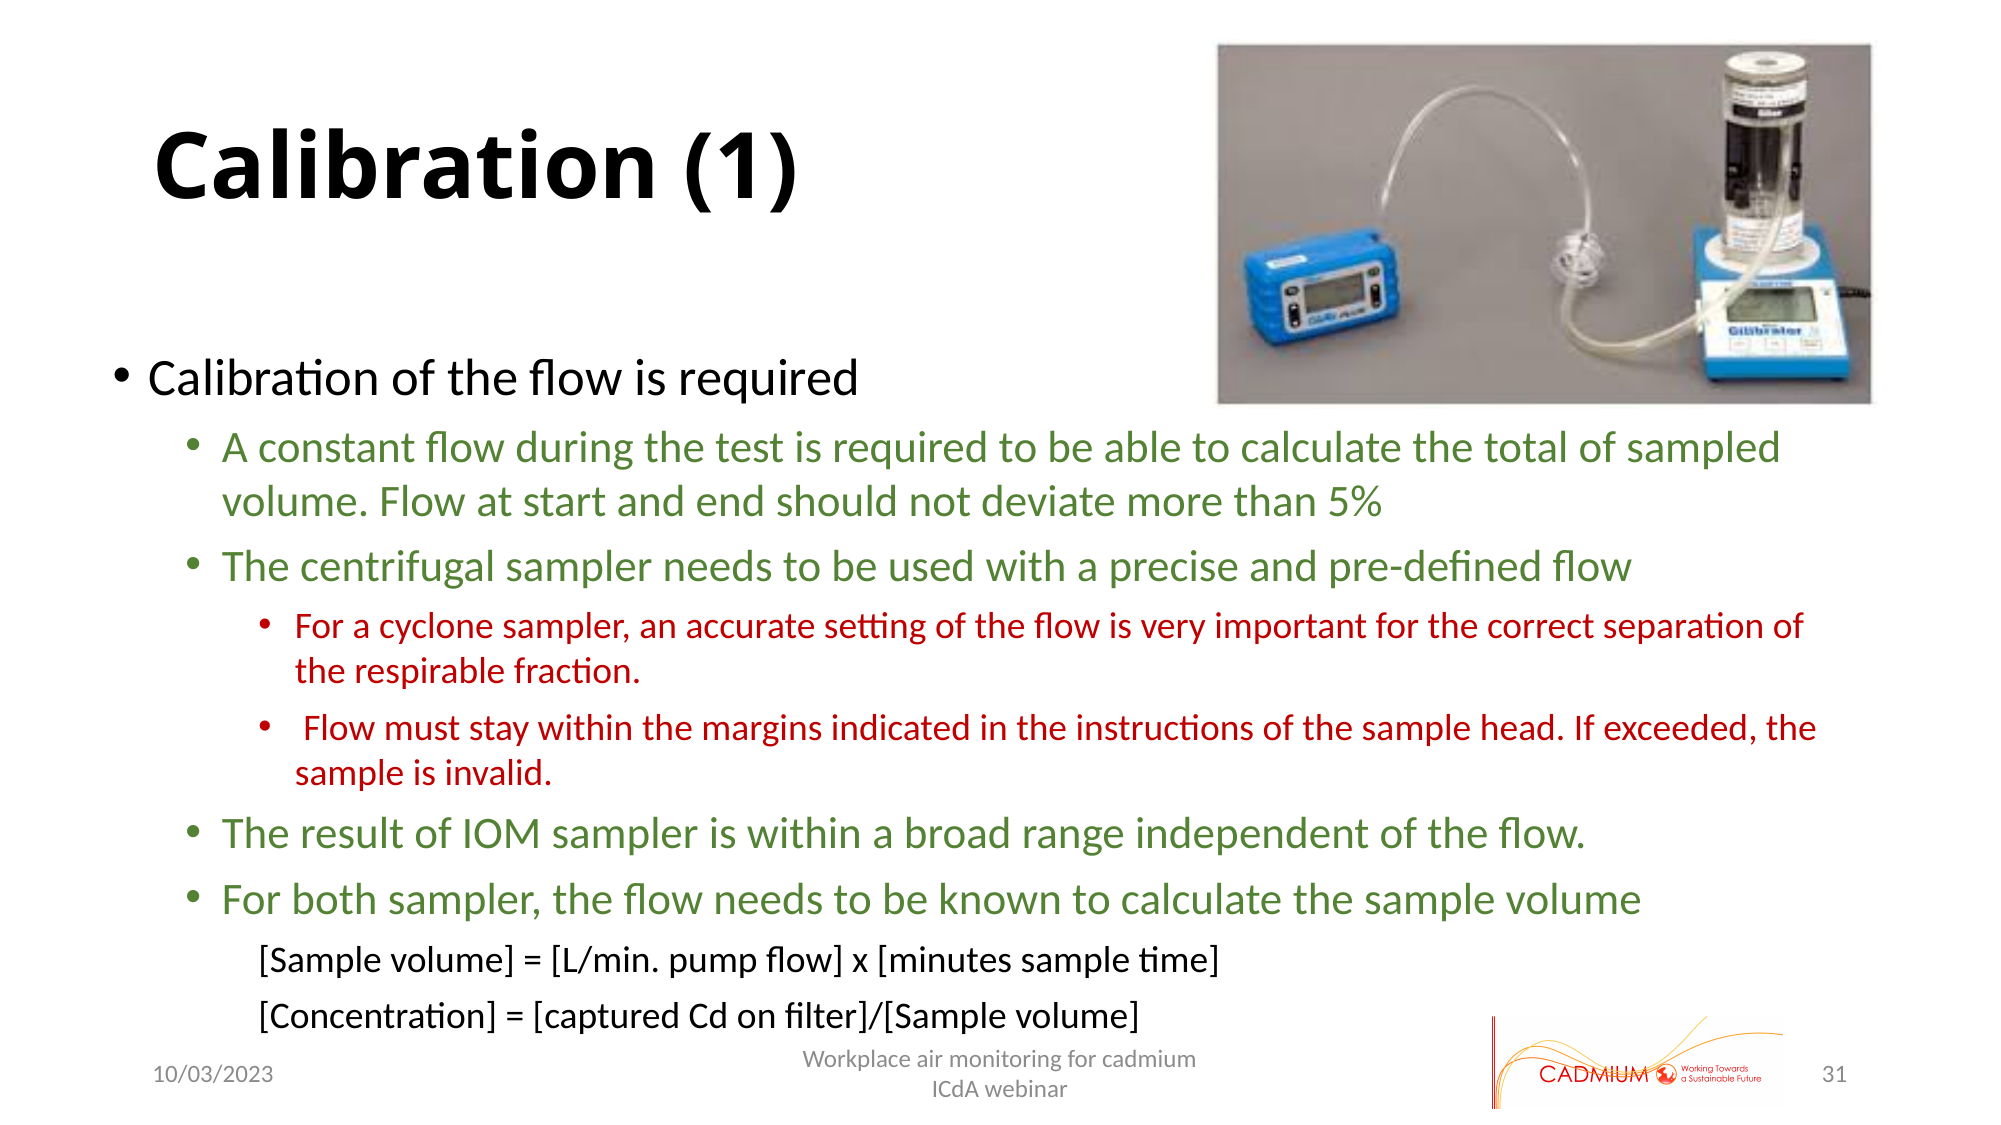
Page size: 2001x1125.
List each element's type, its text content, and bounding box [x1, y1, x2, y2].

footer Workplace air monitoring for cadmium ICdA webinar [662, 1042, 1338, 1103]
picture [1492, 1103, 1783, 1109]
title Calibration (1) [137, 59, 1212, 278]
list Calibration of the flow is required A constant flow during the test is required to be able to calculate the total of sampled volume. Flow at start and end should not deviate more than 5% The centrifugal sampler needs to be used with a precise and pre-defined flow For a cyclone sampler, an accurate setting of the flow is very important for the correct separation of the respirable fraction. Flow must stay within the margins indicated in the instructions of the sample head. If exceeded, the sample is invalid. The result of IOM sampler is within a broad range independent of the flow. For both sampler, the flow needs to be known to calculate the sample volume [Sample volume] = [L/min. pump flow] x [minutes sample time] [Concentration] = [captured Cd on filter]/[Sample volume] [97, 335, 1863, 1050]
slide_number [137, 1042, 588, 1103]
picture [1212, 39, 1878, 409]
slide_number 31 [1412, 1042, 1863, 1103]
